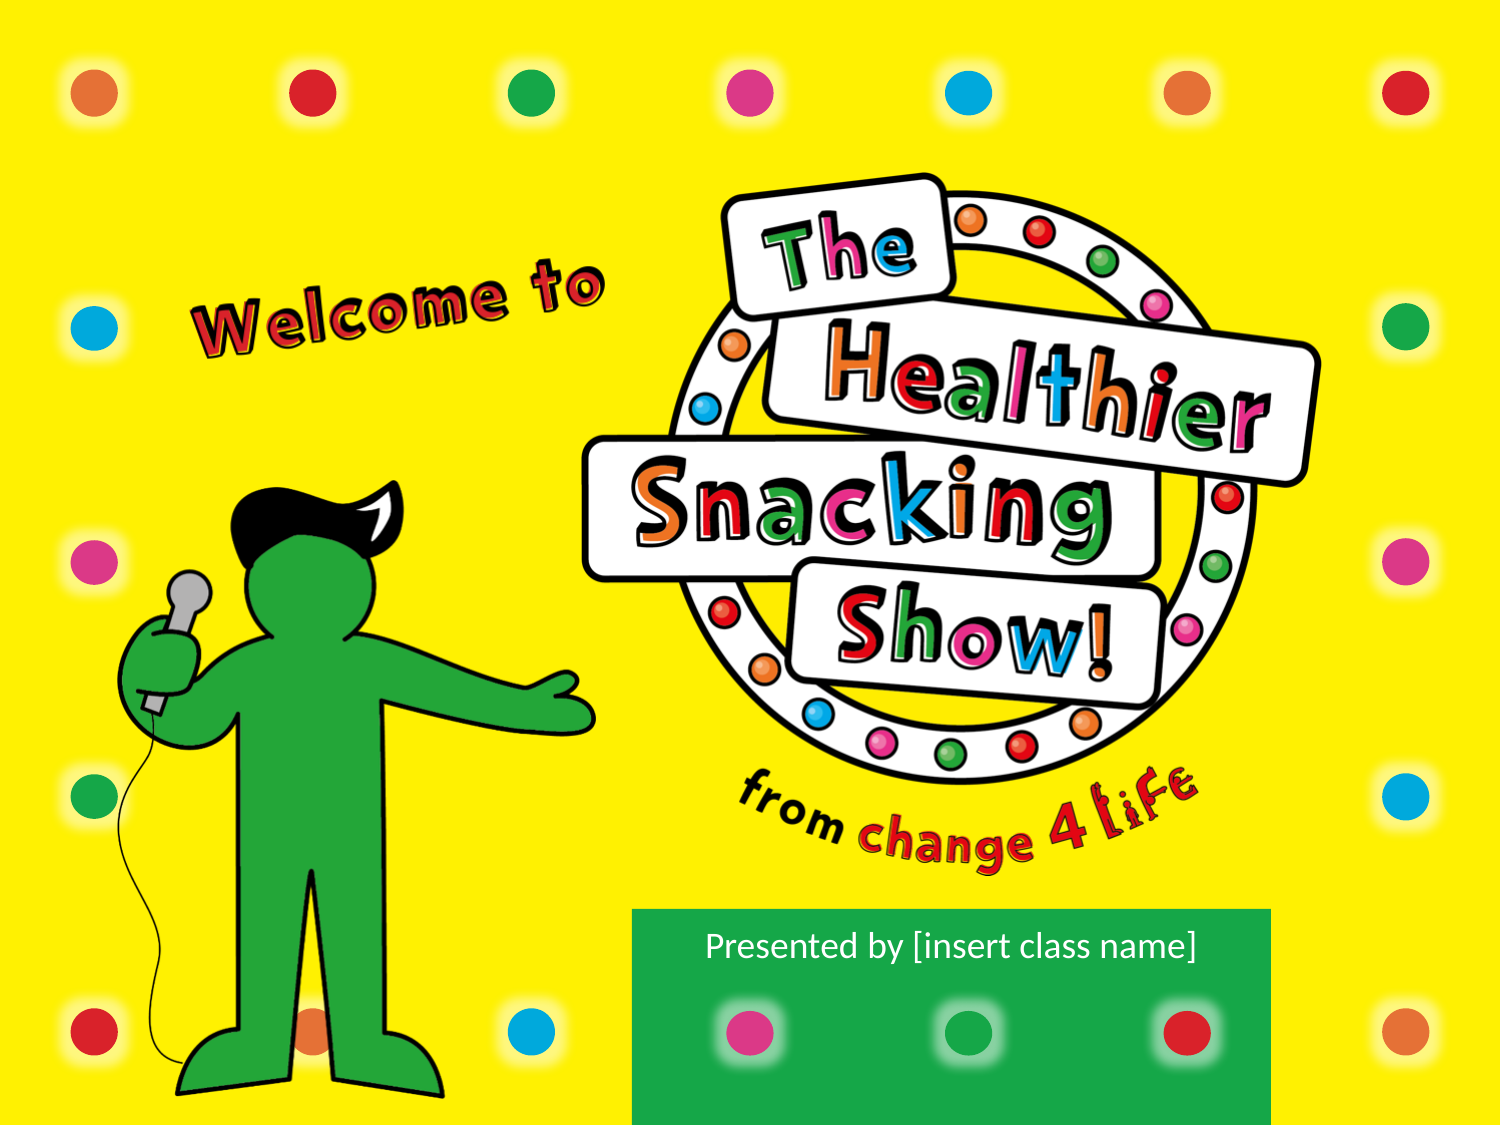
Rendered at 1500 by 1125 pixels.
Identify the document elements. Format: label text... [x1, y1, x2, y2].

text_box [1381, 772, 1431, 822]
text_box [69, 305, 119, 352]
text_box [943, 69, 994, 117]
text_box [1381, 1007, 1431, 1057]
text_box [69, 539, 116, 586]
text_box [943, 1009, 994, 1057]
text_box [69, 773, 116, 820]
text_box [1162, 69, 1212, 117]
text_box [506, 68, 557, 118]
text_box [1381, 302, 1431, 352]
text_box [69, 68, 119, 118]
text_box [725, 1009, 775, 1057]
text_box [69, 1007, 116, 1057]
text_box [1381, 537, 1431, 587]
text_box [725, 68, 775, 118]
subtitle Presented by [insert class name] [631, 908, 1271, 1125]
text_box [1162, 1009, 1212, 1057]
text_box [288, 68, 338, 118]
picture [116, 172, 1322, 1099]
text_box [1381, 69, 1431, 117]
